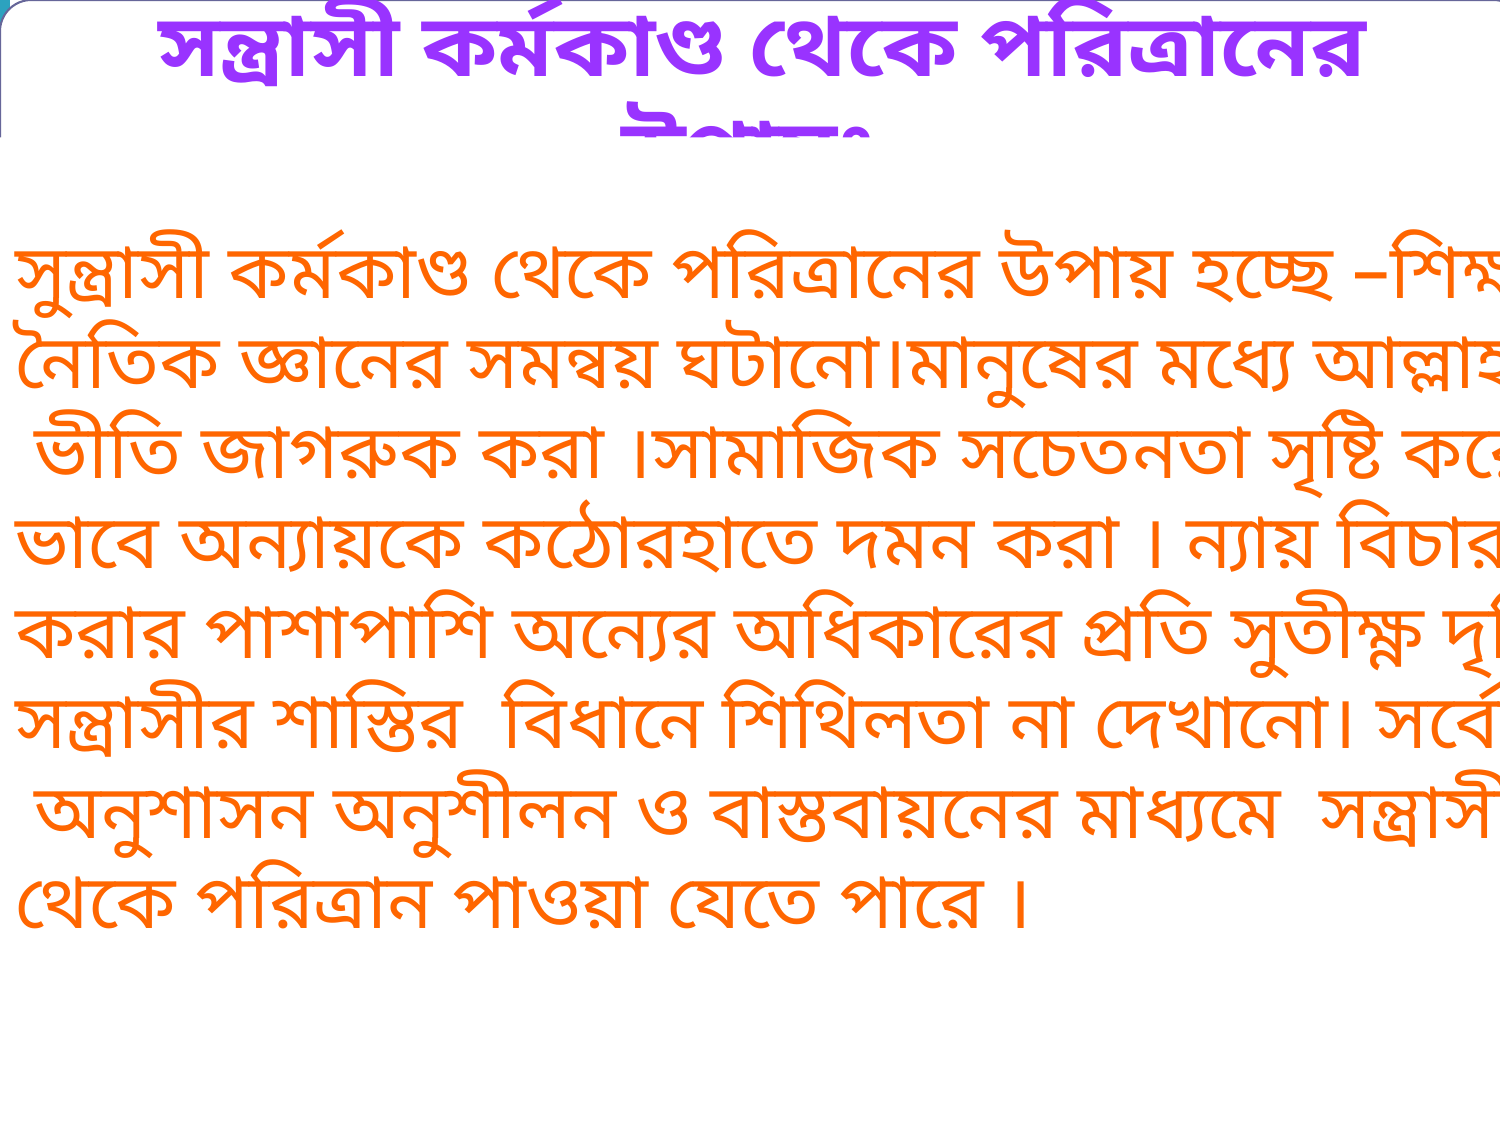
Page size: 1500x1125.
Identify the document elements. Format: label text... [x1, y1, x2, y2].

text_box সন্ত্রাসী কর্মকাণ্ড থেকে পরিত্রানের উপায়ঃ- [0, 0, 1500, 137]
text_box সুন্ত্রাসী কর্মকাণ্ড থেকে পরিত্রানের উপায় হচ্ছে –শিক্ষার সাথে নৈতিক জ্ঞানের সমন্বয় ঘটানো।মানুষের মধ্যে আল্লাহ ওপরকাল ভীতি জাগরুক করা ।সামাজিক সচেতনতা সৃষ্টি করে সংঘবদ্ধ ভাবে অন্যায়কে কঠোরহাতে দমন করা । ন্যায় বিচার নিশ্চিত করার পাশাপাশি অন্যের অধিকারের প্রতি সুতীক্ষ্ণ দৃষ্টি রাখা । সন্ত্রাসীর শাস্তির বিধানে শিথিলতা না দেখানো। সর্বোপরি ধর্মীয় অনুশাসন অনুশীলন ও বাস্তবায়নের মাধ্যমে সন্ত্রাসী কর্মকাণ্ড থেকে পরিত্রান পাওয়া যেতে পারে । [0, 137, 1500, 1125]
text_box [0, 0, 23, 23]
